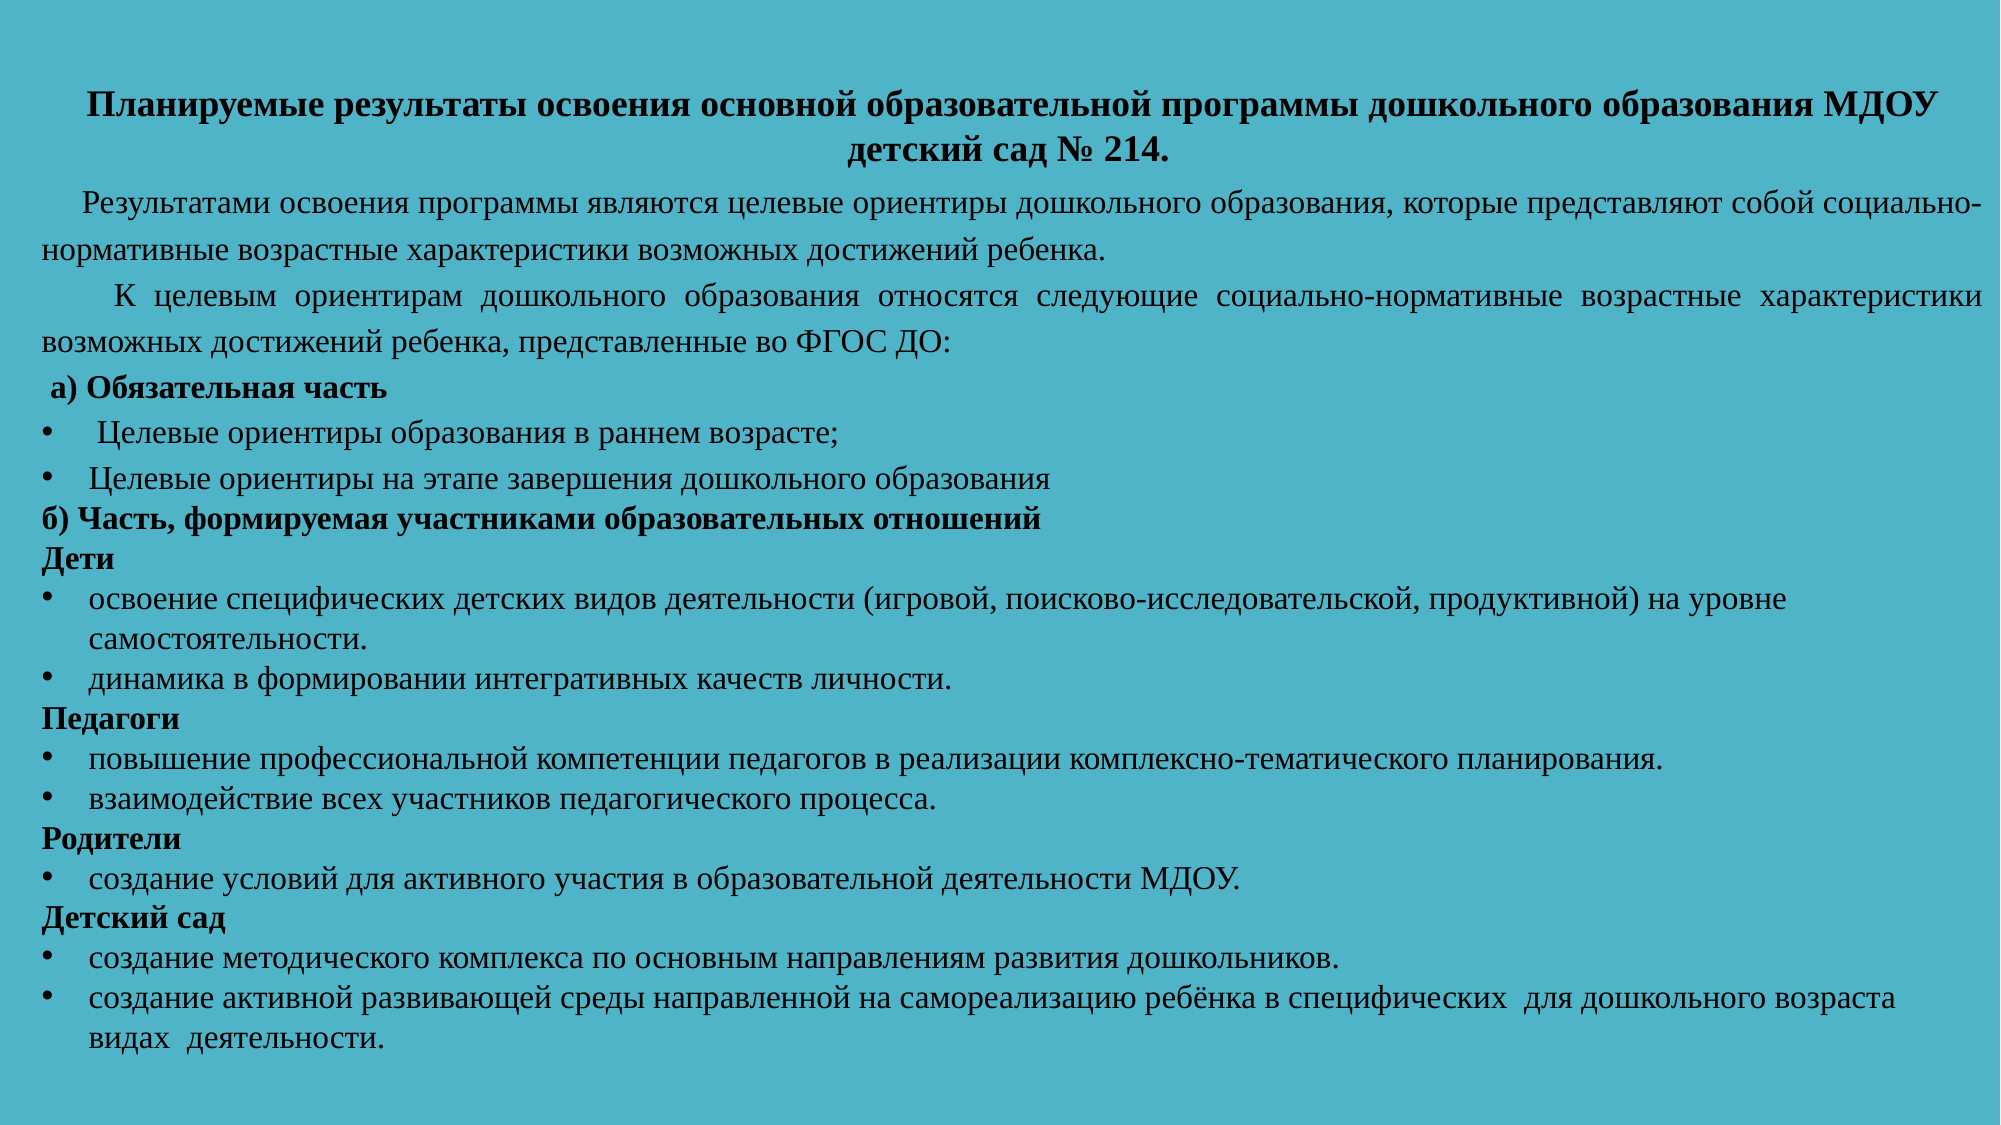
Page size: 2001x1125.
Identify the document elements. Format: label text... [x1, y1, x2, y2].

text_box Планируемые результаты освоения основной образовательной программы дошкольного образования МДОУ детский сад № 214. Результатами освоения программы являются целевые ориентиры дошкольного образования, которые представляют собой социально-нормативные возрастные характеристики возможных достижений ребенка. К целевым ориентирам дошкольного образования относятся следующие социально-нормативные возрастные характеристики возможных достижений ребенка, представленные во ФГОС ДО: а) Обязательная часть Целевые ориентиры образования в раннем возрасте; Целевые ориентиры на этапе завершения дошкольного образования б) Часть, формируемая участниками образовательных отношений Дети освоение специфических детских видов деятельности (игровой, поисково-исследовательской, продуктивной) на уровне самостоятельности. динамика в формировании интегративных качеств личности. Педагоги повышение профессиональной компетенции педагогов в реализации комплексно-тематического планирования. взаимодействие всех участников педагогического процесса. Родители создание условий для активного участия в образовательной деятельности МДОУ. Детский сад создание методического комплекса по основным направлениям развития дошкольников. создание активной развивающей среды направленной на самореализацию ребёнка в специфических для дошкольного возраста видах деятельности. [26, 72, 2000, 1125]
